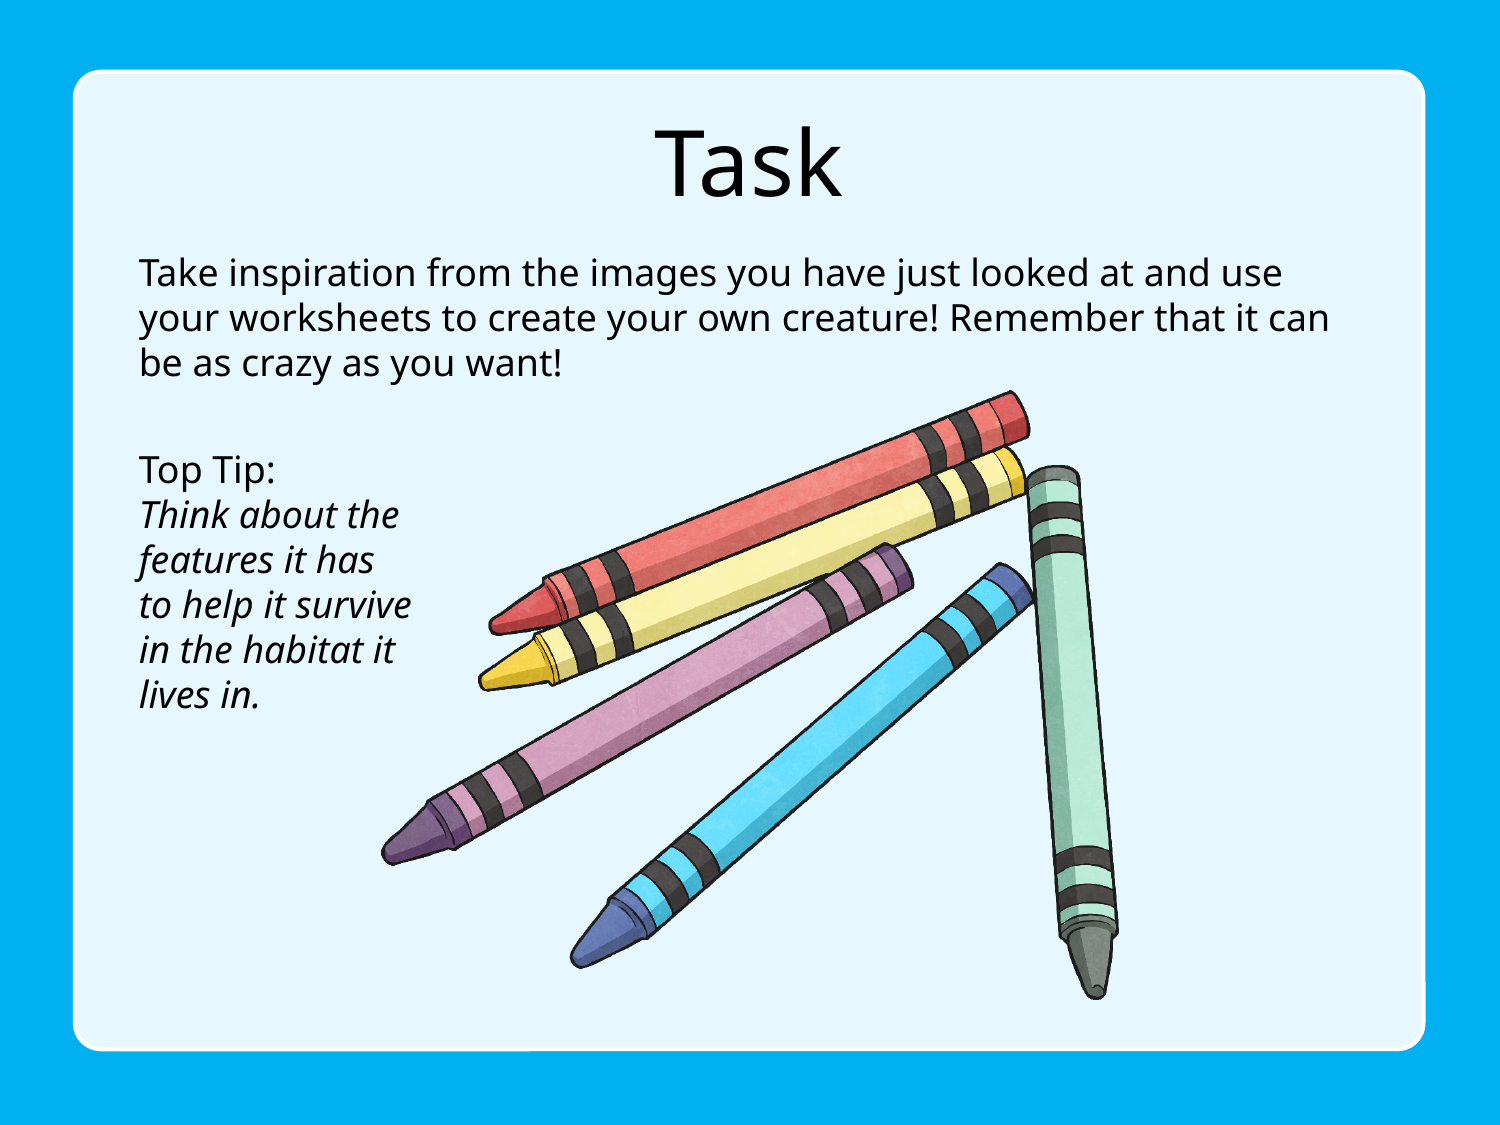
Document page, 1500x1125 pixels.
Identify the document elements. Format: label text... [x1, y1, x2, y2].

text_box Top Tip: Think about the features it has to help it survive in the habitat it lives in. [123, 439, 376, 724]
picture [381, 390, 1119, 1000]
text_box Take inspiration from the images you have just looked at and use your worksheets to create your own creature! Remember that it can be as crazy as you want! [123, 241, 1376, 392]
title Task [75, 78, 1424, 242]
